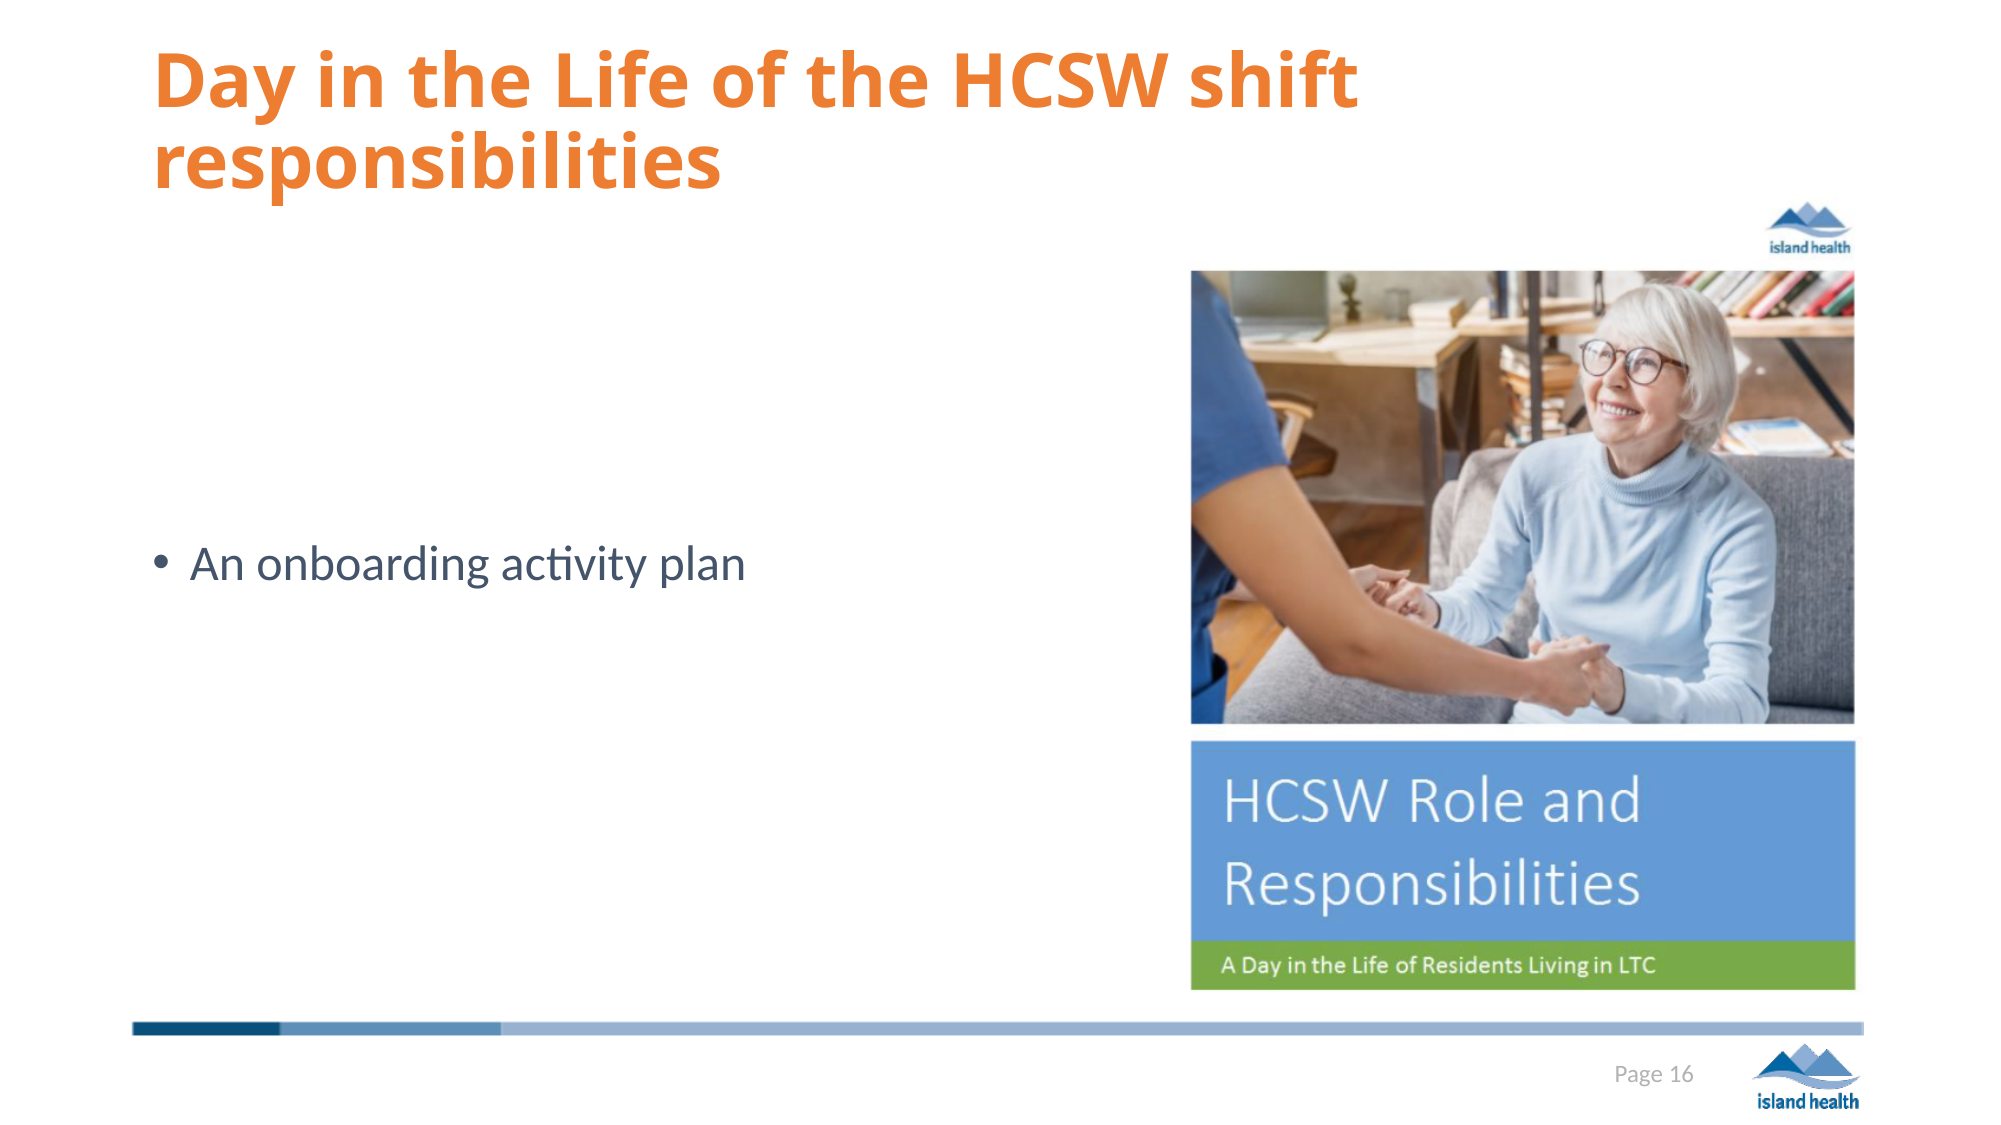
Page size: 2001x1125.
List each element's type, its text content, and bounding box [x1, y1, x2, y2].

slide_number Page 16 [1487, 1042, 1710, 1103]
picture [128, 1021, 1864, 1039]
picture [1749, 1042, 1863, 1111]
picture [1184, 194, 1863, 1003]
list An onboarding activity plan [137, 299, 988, 1014]
title Day in the Life of the HCSW shift responsibilities [137, 59, 1863, 278]
